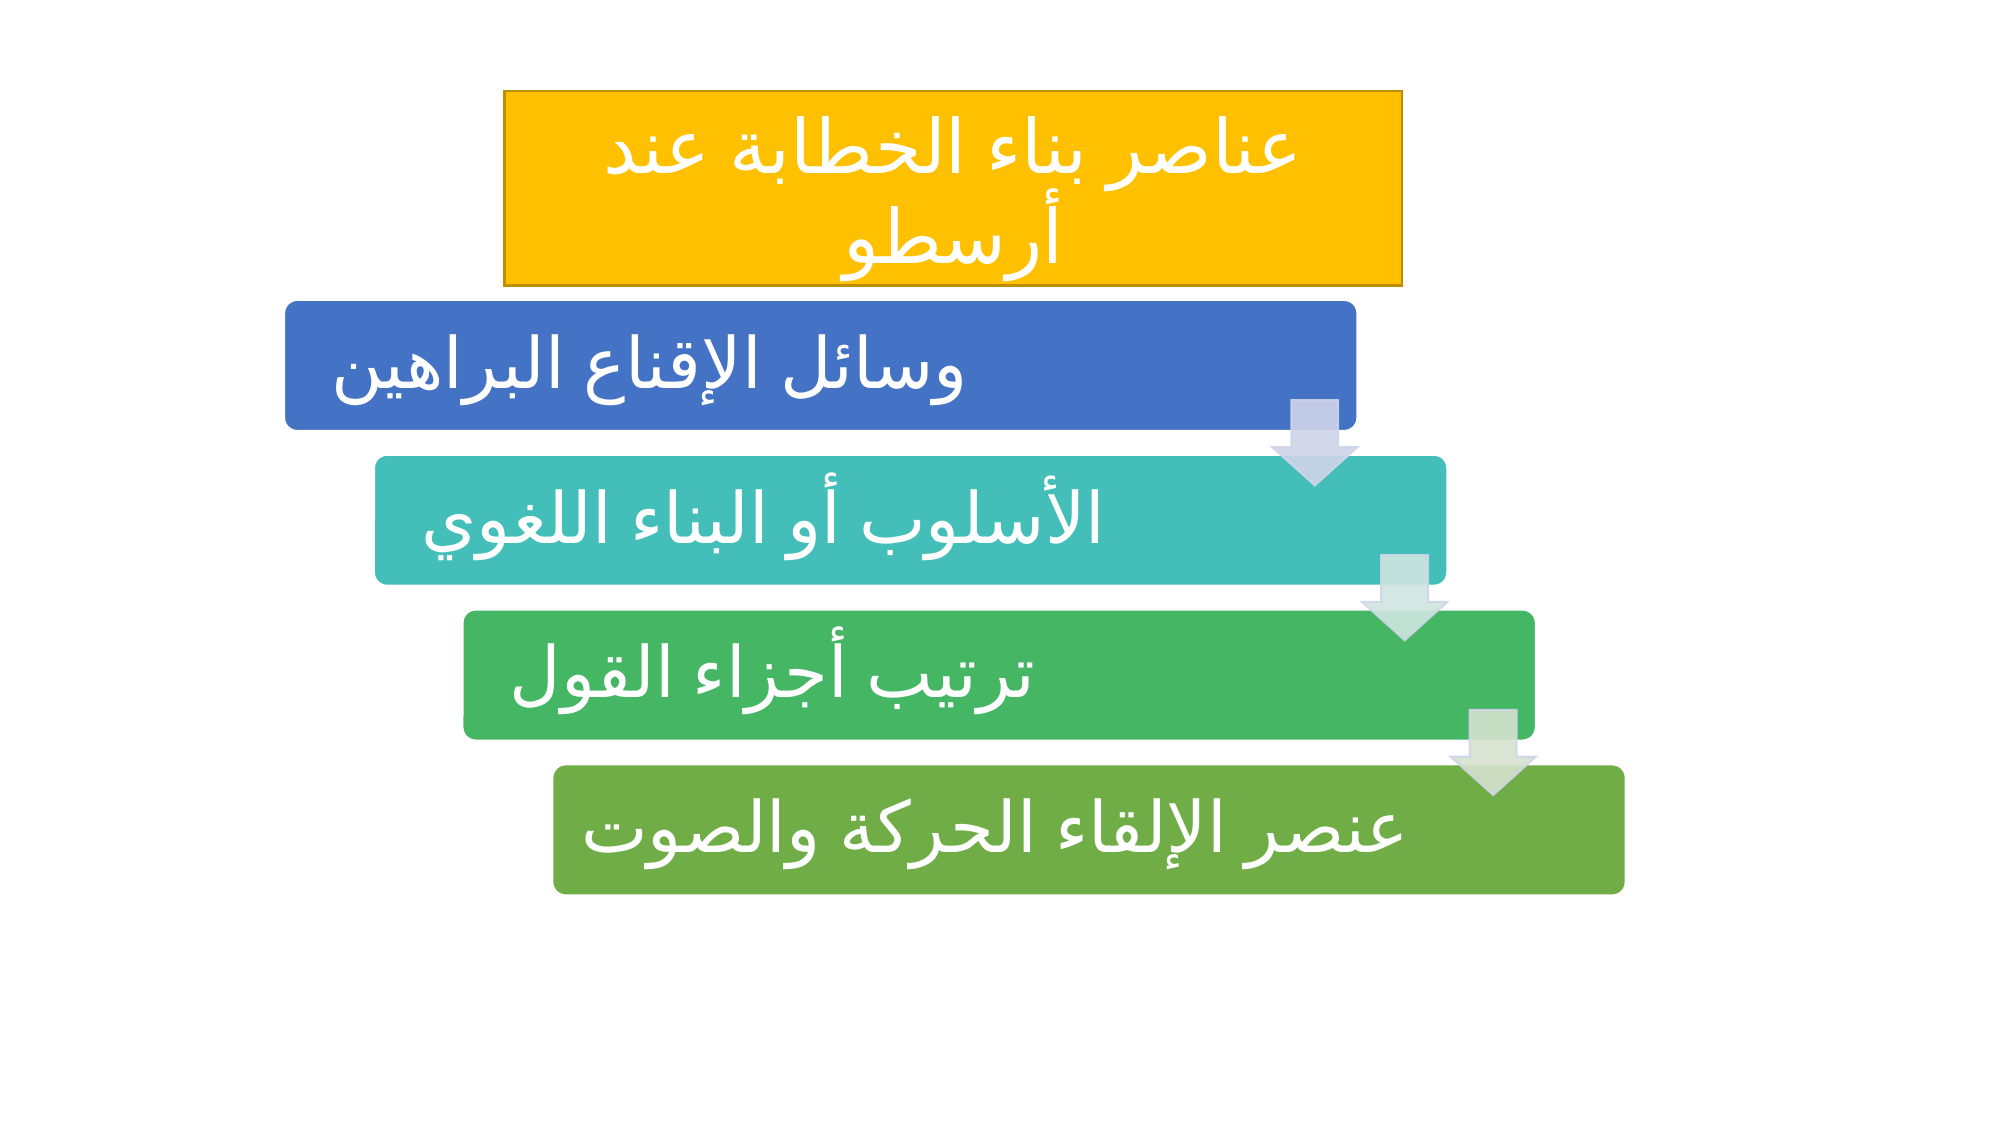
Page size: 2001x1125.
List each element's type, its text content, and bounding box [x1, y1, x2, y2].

text_box عناصر بناء الخطابة عند أرسطو [503, 90, 1403, 287]
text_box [284, 299, 1626, 896]
